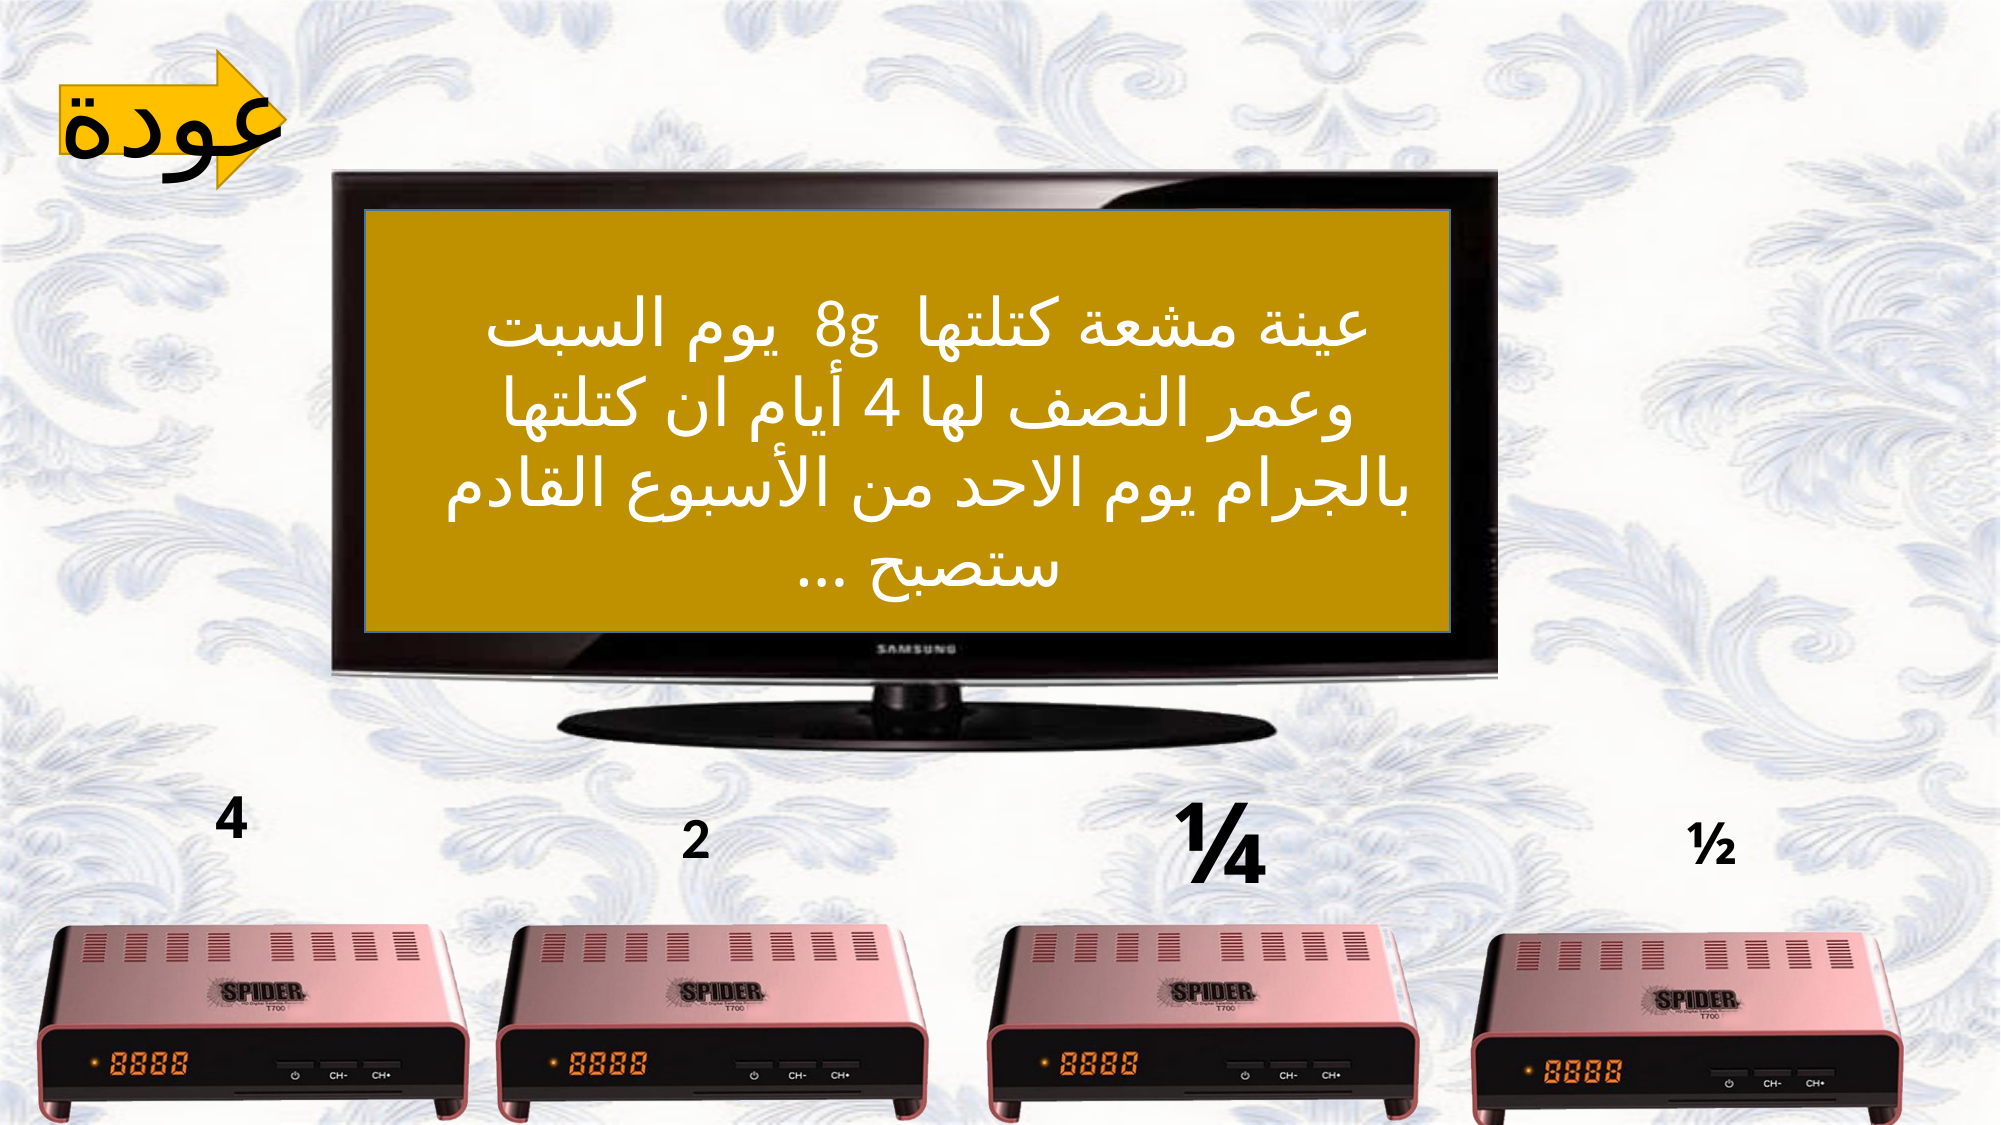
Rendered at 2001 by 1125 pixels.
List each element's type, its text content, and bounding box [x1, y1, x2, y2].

text_box 2 [466, 793, 927, 879]
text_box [39, 36, 312, 188]
text_box 4 [0, 772, 465, 858]
text_box ½ [1479, 798, 1944, 884]
picture [0, 0, 2001, 1125]
text_box ¼ [988, 759, 1453, 914]
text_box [331, 169, 1498, 759]
